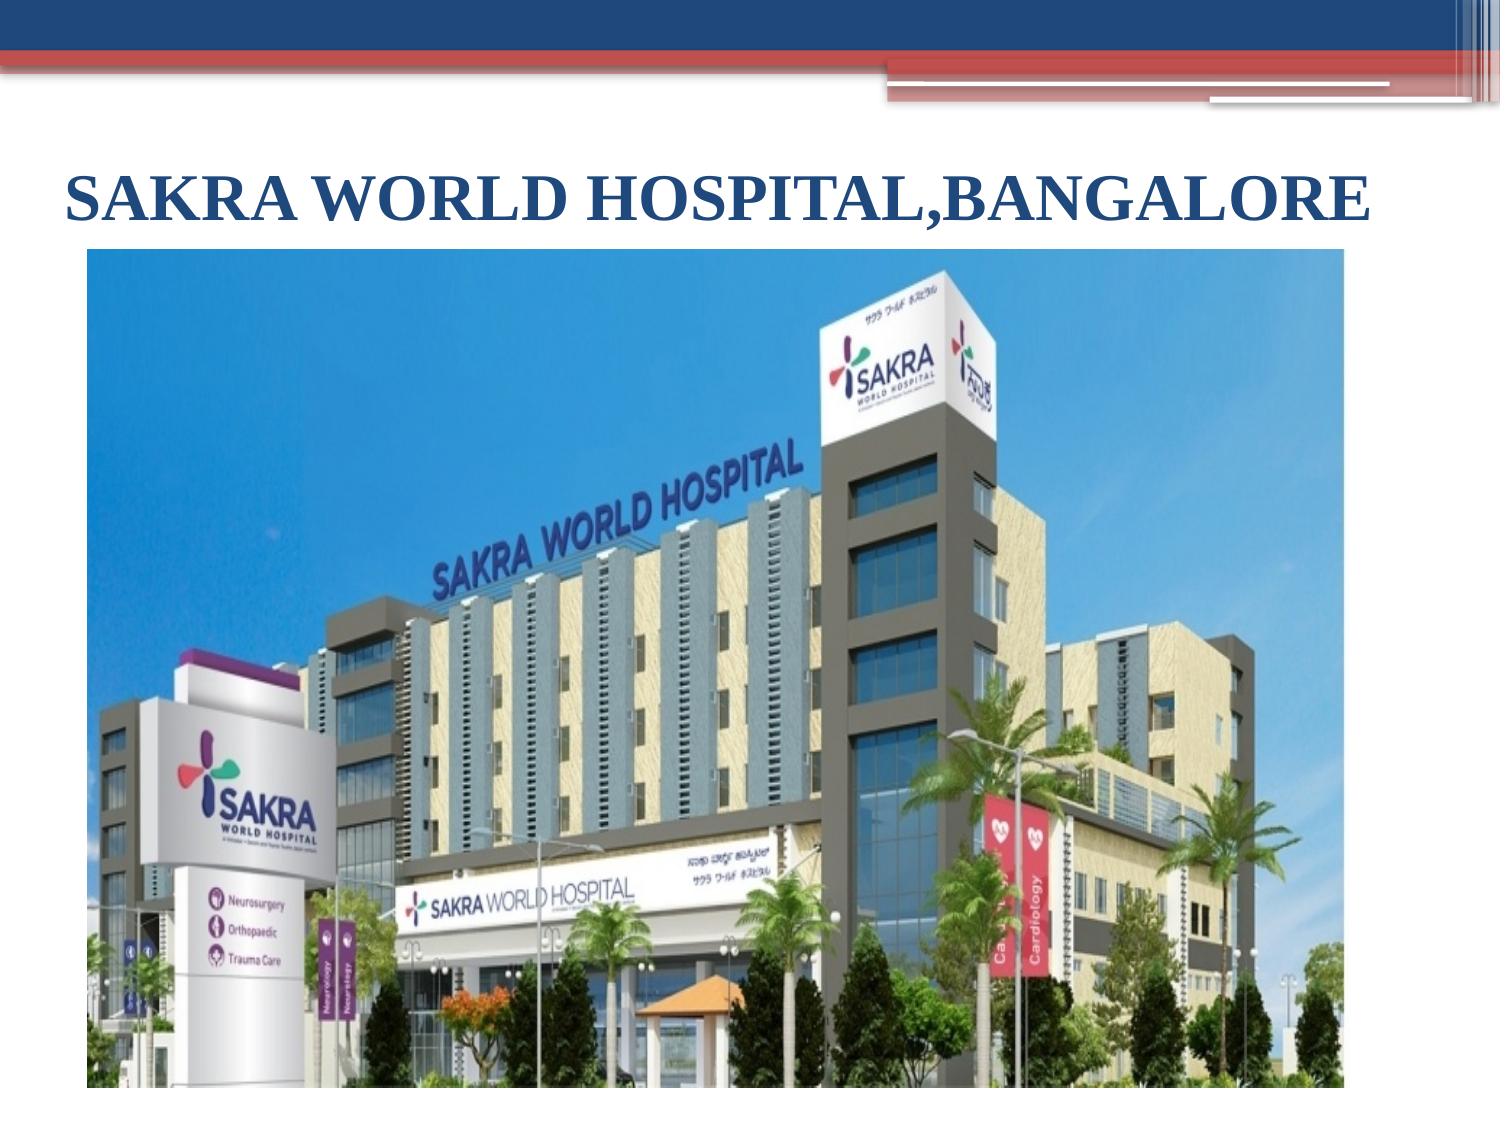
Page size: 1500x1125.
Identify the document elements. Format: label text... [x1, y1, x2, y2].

title SAKRA WORLD HOSPITAL,BANGALORE [50, 137, 1463, 250]
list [87, 249, 1351, 1088]
